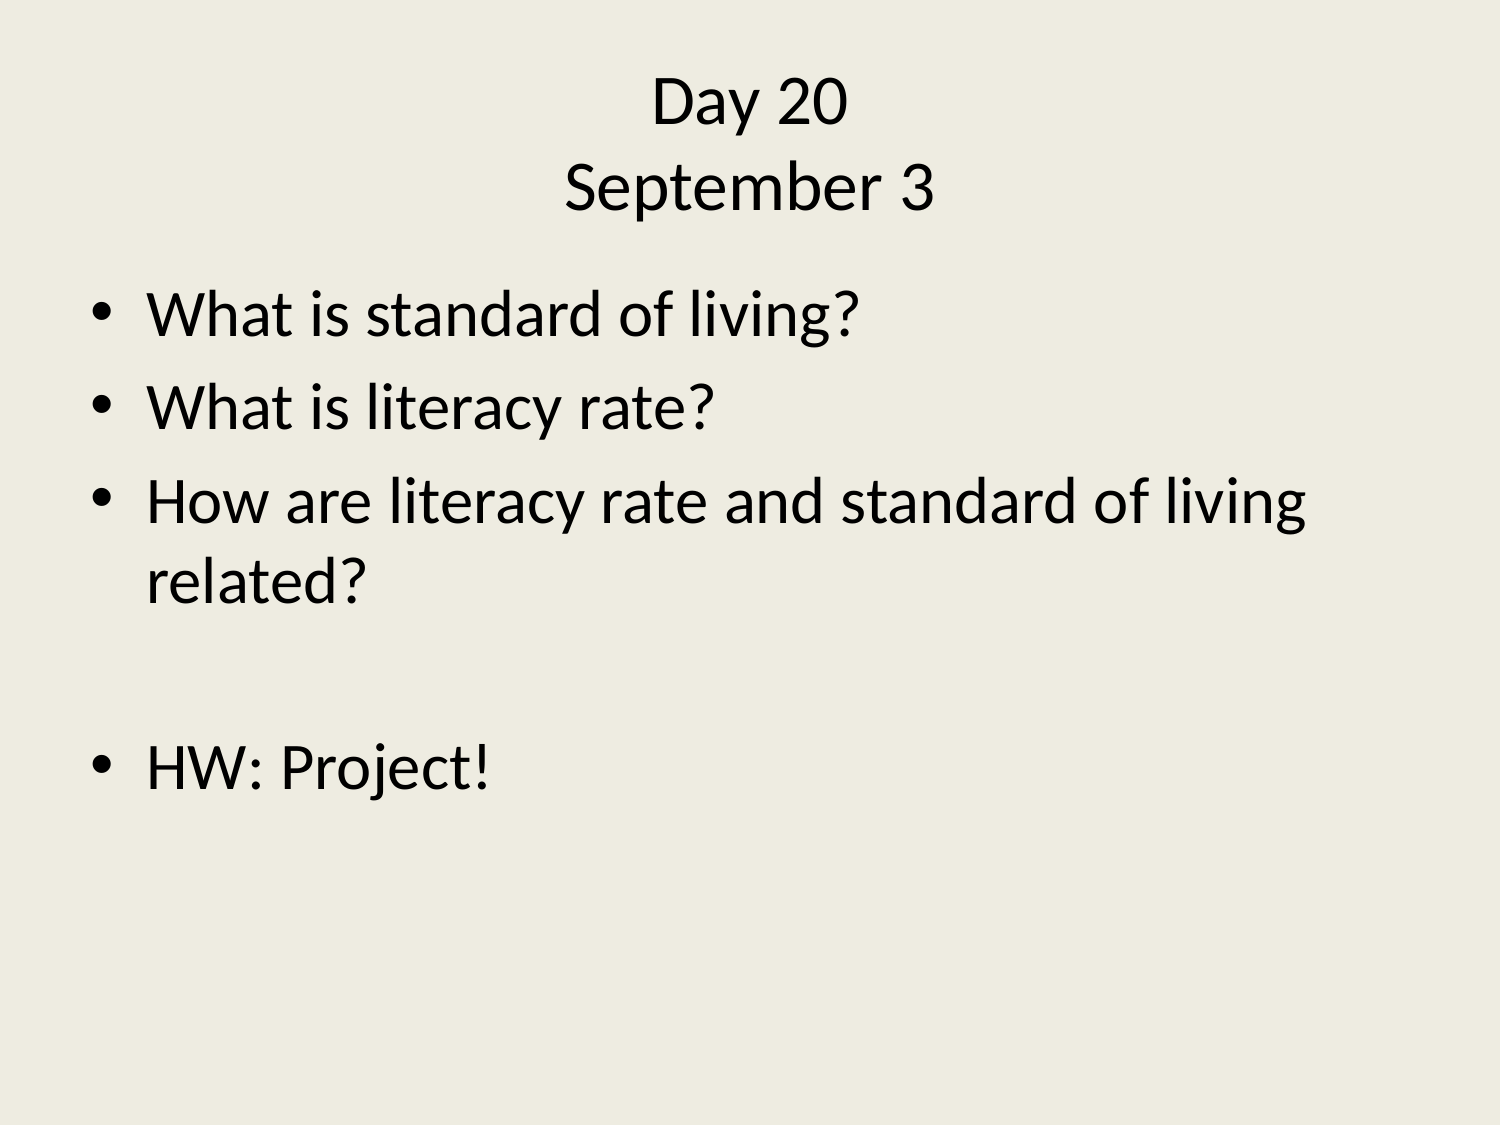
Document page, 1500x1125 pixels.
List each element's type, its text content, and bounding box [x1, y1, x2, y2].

list What is standard of living? What is literacy rate? How are literacy rate and standard of living related? HW: Project! [75, 262, 1425, 1005]
title Day 20 September 3 [75, 45, 1425, 233]
